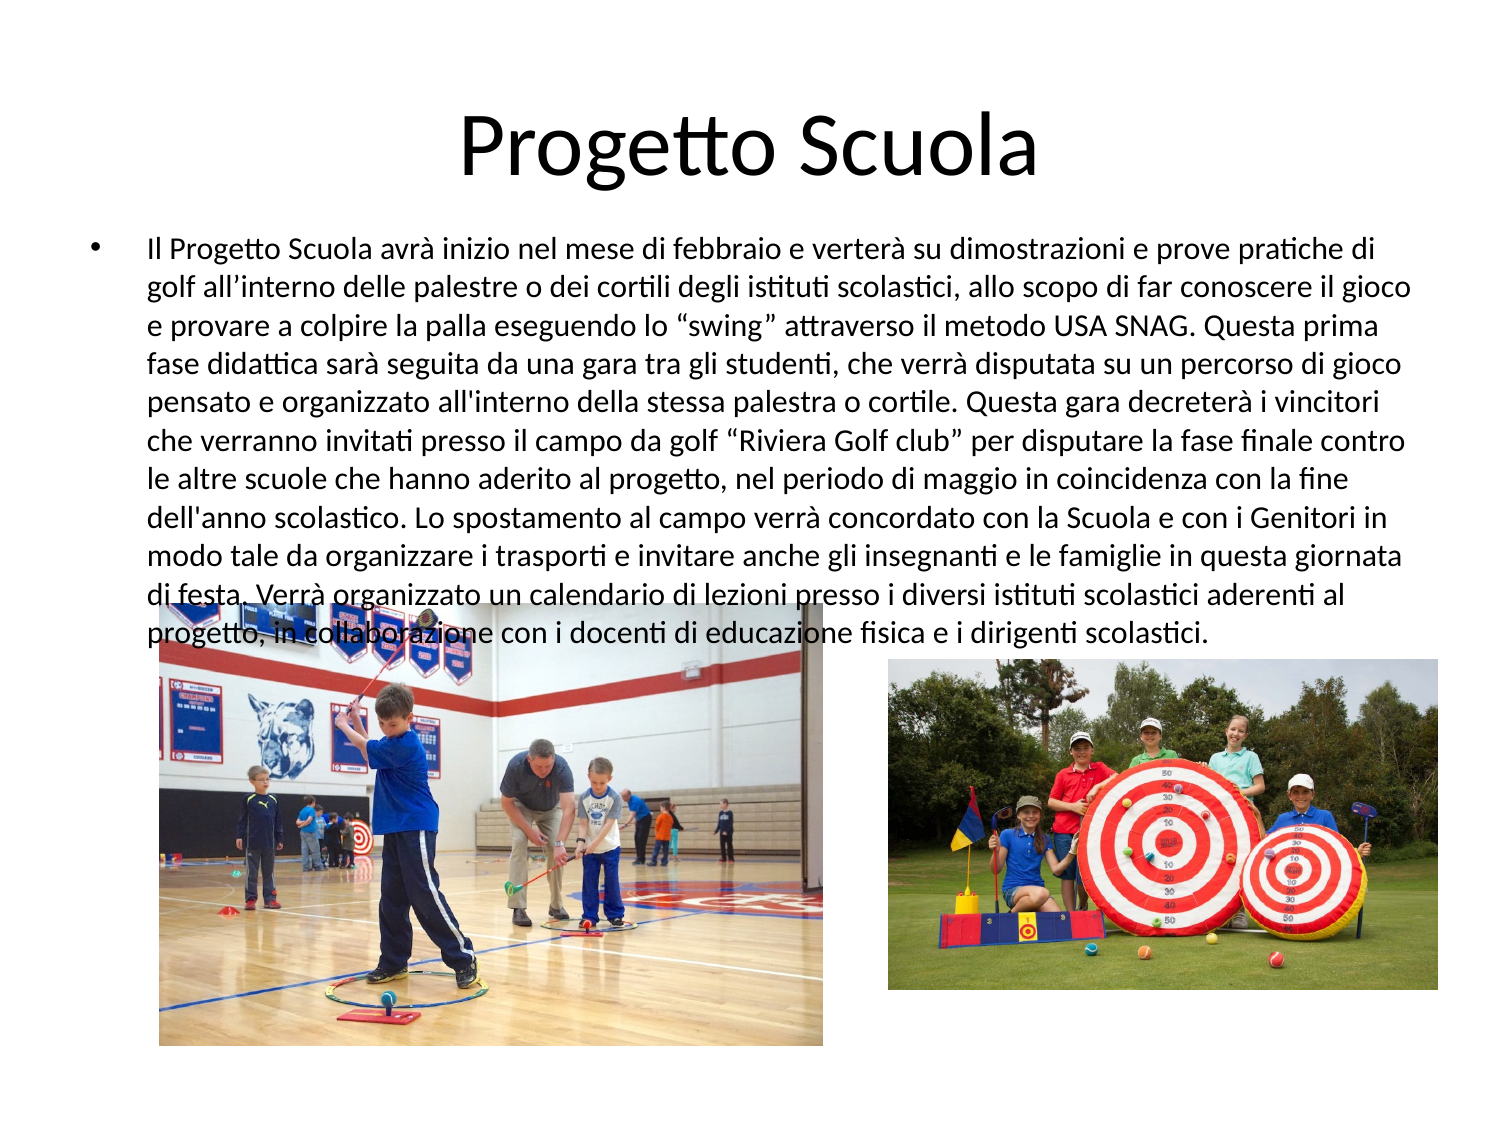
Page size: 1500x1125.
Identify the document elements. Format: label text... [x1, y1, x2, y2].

list Il Progetto Scuola avrà inizio nel mese di febbraio e verterà su dimostrazioni e prove pratiche di golf all’interno delle palestre o dei cortili degli istituti scolastici, allo scopo di far conoscere il gioco e provare a colpire la palla eseguendo lo “swing” attraverso il metodo USA SNAG. Questa prima fase didattica sarà seguita da una gara tra gli studenti, che verrà disputata su un percorso di gioco pensato e organizzato all'interno della stessa palestra o cortile. Questa gara decreterà i vincitori che verranno invitati presso il campo da golf “Riviera Golf club” per disputare la fase finale contro le altre scuole che hanno aderito al progetto, nel periodo di maggio in coincidenza con la fine dell'anno scolastico. Lo spostamento al campo verrà concordato con la Scuola e con i Genitori in modo tale da organizzare i trasporti e invitare anche gli insegnanti e le famiglie in questa giornata di festa. Verrà organizzato un calendario di lezioni presso i diversi istituti scolastici aderenti al progetto, in collaborazione con i docenti di educazione fisica e i dirigenti scolastici. [75, 219, 1441, 705]
picture [159, 603, 823, 1046]
title Progetto Scuola [75, 45, 1425, 219]
picture [887, 659, 1438, 990]
